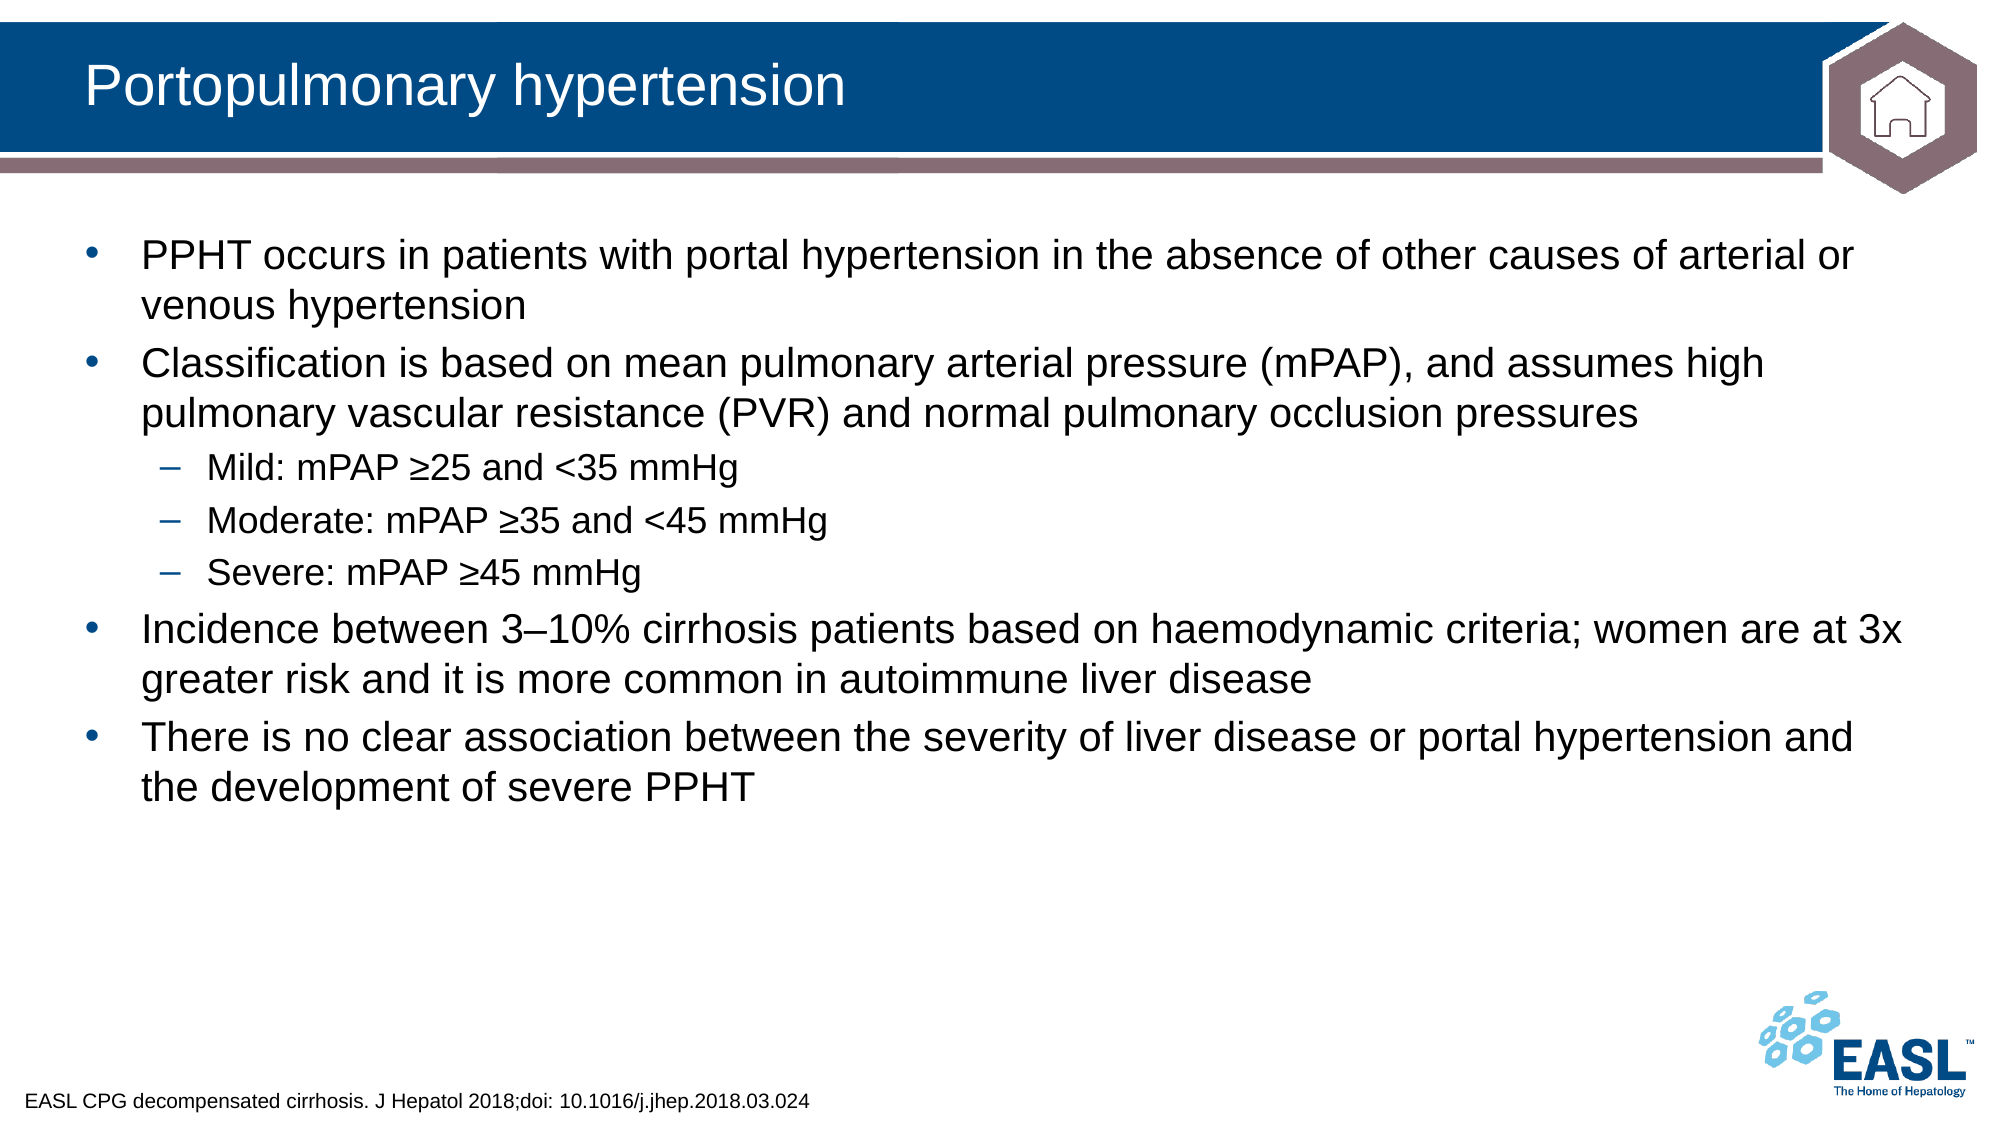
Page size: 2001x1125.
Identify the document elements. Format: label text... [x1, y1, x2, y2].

list EASL CPG decompensated cirrhosis. J Hepatol 2018;doi: 10.1016/j.jhep.2018.03.024 [1, 1062, 1646, 1125]
title Portopulmonary hypertension [69, 23, 1799, 150]
list PPHT occurs in patients with portal hypertension in the absence of other causes of arterial or venous hypertension Classification is based on mean pulmonary arterial pressure (mPAP), and assumes high pulmonary vascular resistance (PVR) and normal pulmonary occlusion pressures Mild: mPAP ≥25 and <35 mmHg Moderate: mPAP ≥35 and <45 mmHg Severe: mPAP ≥45 mmHg Incidence between 3–10% cirrhosis patients based on haemodynamic criteria; women are at 3x greater risk and it is more common in autoimmune liver disease There is no clear association between the severity of liver disease or portal hypertension and the development of severe PPHT [69, 219, 1931, 979]
picture [1754, 987, 1977, 1100]
picture [0, 22, 1977, 194]
